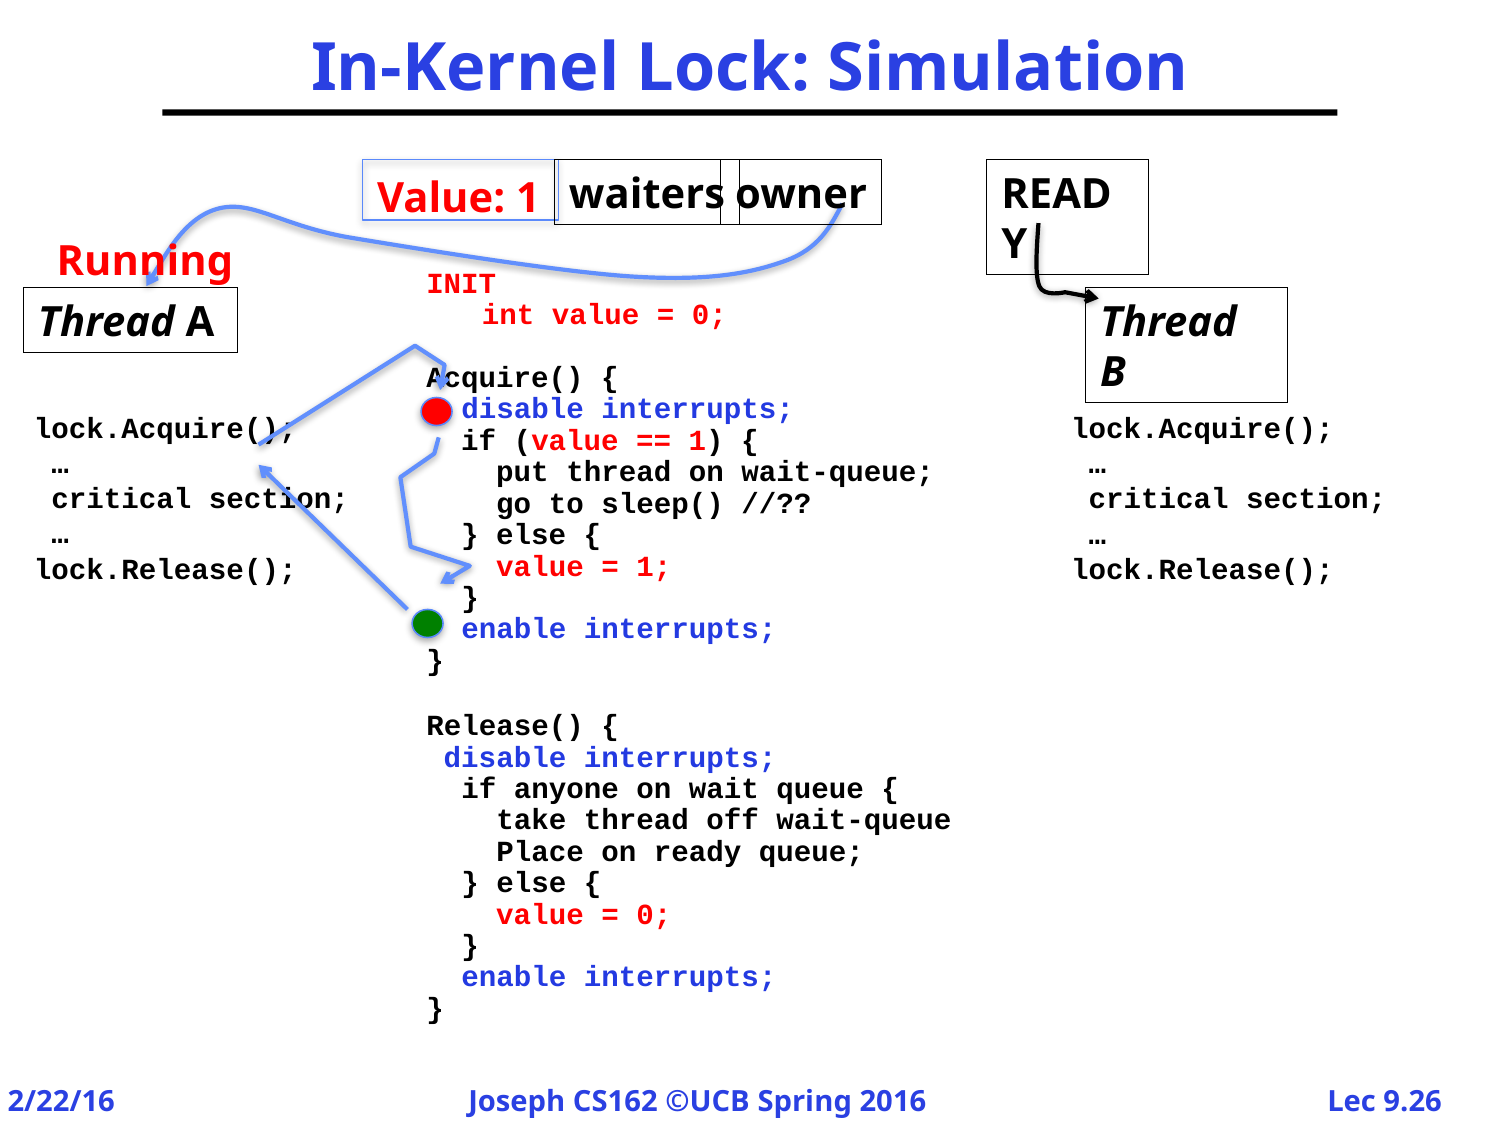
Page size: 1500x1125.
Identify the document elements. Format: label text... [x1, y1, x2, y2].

text_box Thread A [23, 287, 238, 353]
text_box [1034, 222, 1099, 304]
text_box owner [720, 159, 882, 225]
text_box [411, 436, 472, 584]
text_box [411, 608, 444, 639]
text_box Running [41, 226, 249, 292]
title In-Kernel Lock: Simulation [162, 24, 1338, 113]
text_box [185, 204, 833, 281]
text_box [362, 159, 554, 221]
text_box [258, 464, 408, 610]
text_box INIT int value = 0; Acquire() { disable interrupts; if (value == 1) { put thread on wait-queue; go to sleep() //?? } else { value = 1; } enable interrupts; } [411, 260, 1037, 684]
text_box lock.Acquire(); … critical section; … lock.Release(); [19, 408, 448, 676]
text_box waiters [554, 159, 720, 225]
text_box [420, 396, 453, 427]
text_box Release() { disable interrupts; if anyone on wait queue { take thread off wait-queue Place on ready queue; } else { value = 0; } enable interrupts; } [411, 703, 1064, 1032]
text_box [257, 343, 450, 447]
text_box Thread B [1085, 287, 1288, 403]
text_box lock.Acquire(); … critical section; … lock.Release(); [1056, 409, 1486, 676]
text_box READY [986, 159, 1149, 275]
